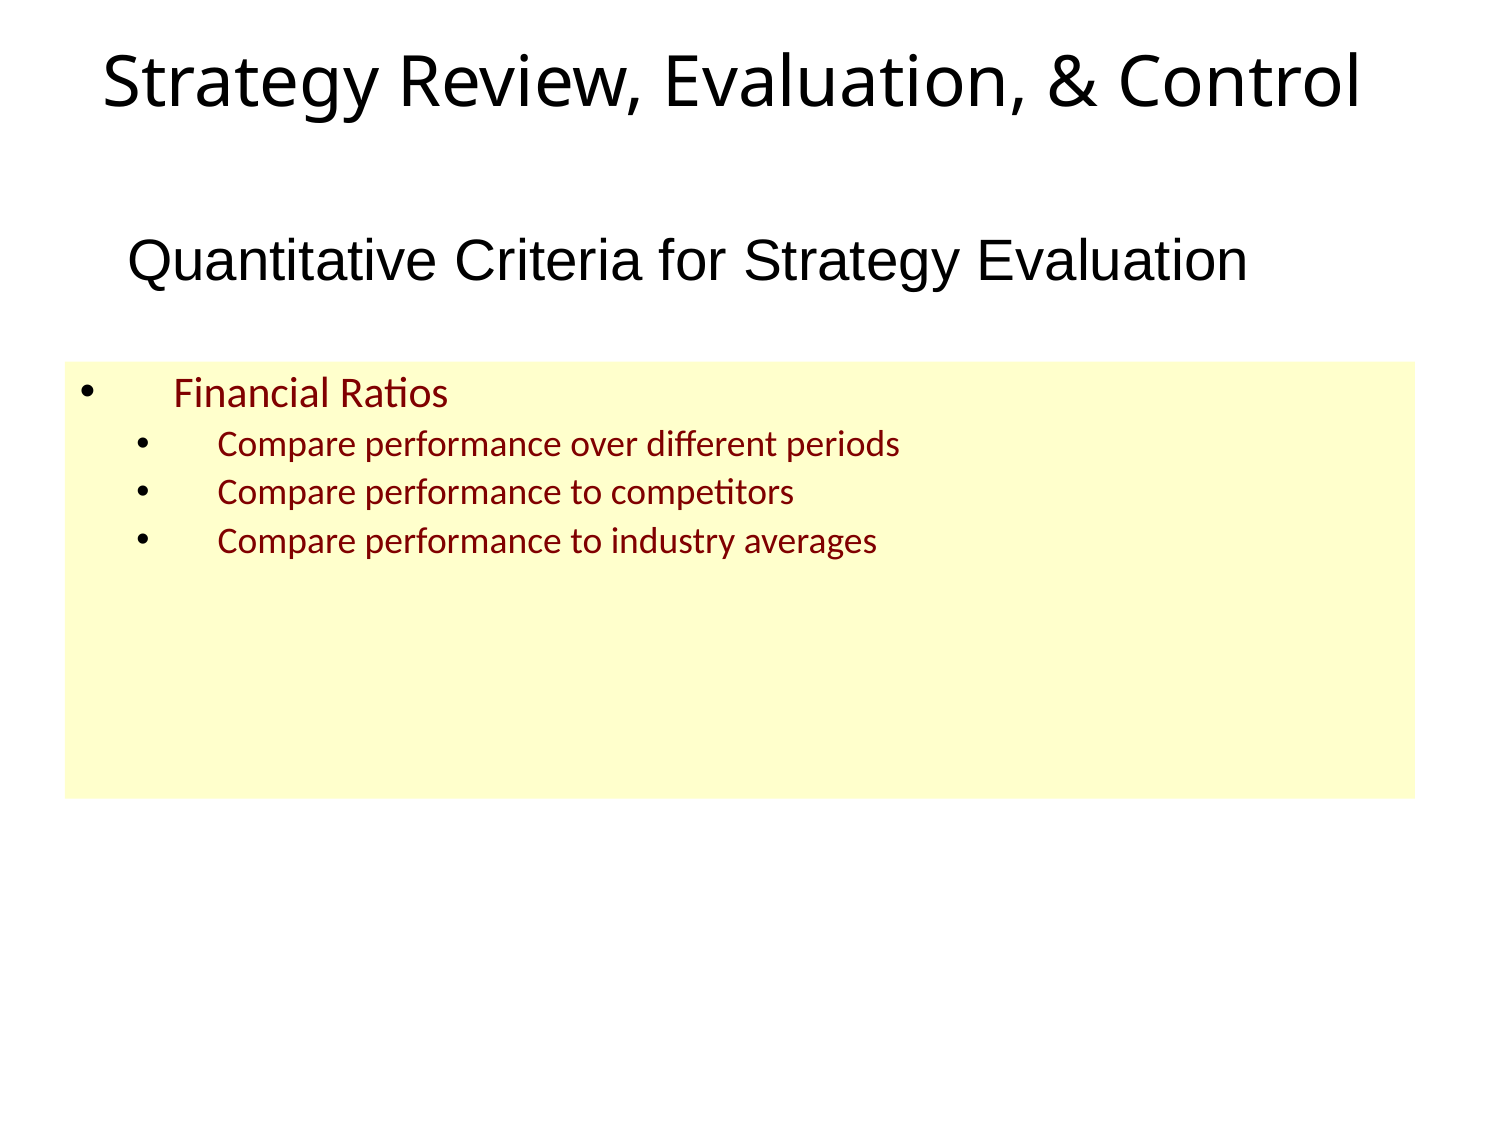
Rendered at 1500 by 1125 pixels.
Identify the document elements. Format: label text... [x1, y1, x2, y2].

list Financial Ratios Compare performance over different periods Compare performance to competitors Compare performance to industry averages [64, 361, 1415, 799]
title Strategy Review, Evaluation, & Control [87, 19, 1388, 149]
text_box Quantitative Criteria for Strategy Evaluation [112, 214, 1288, 300]
